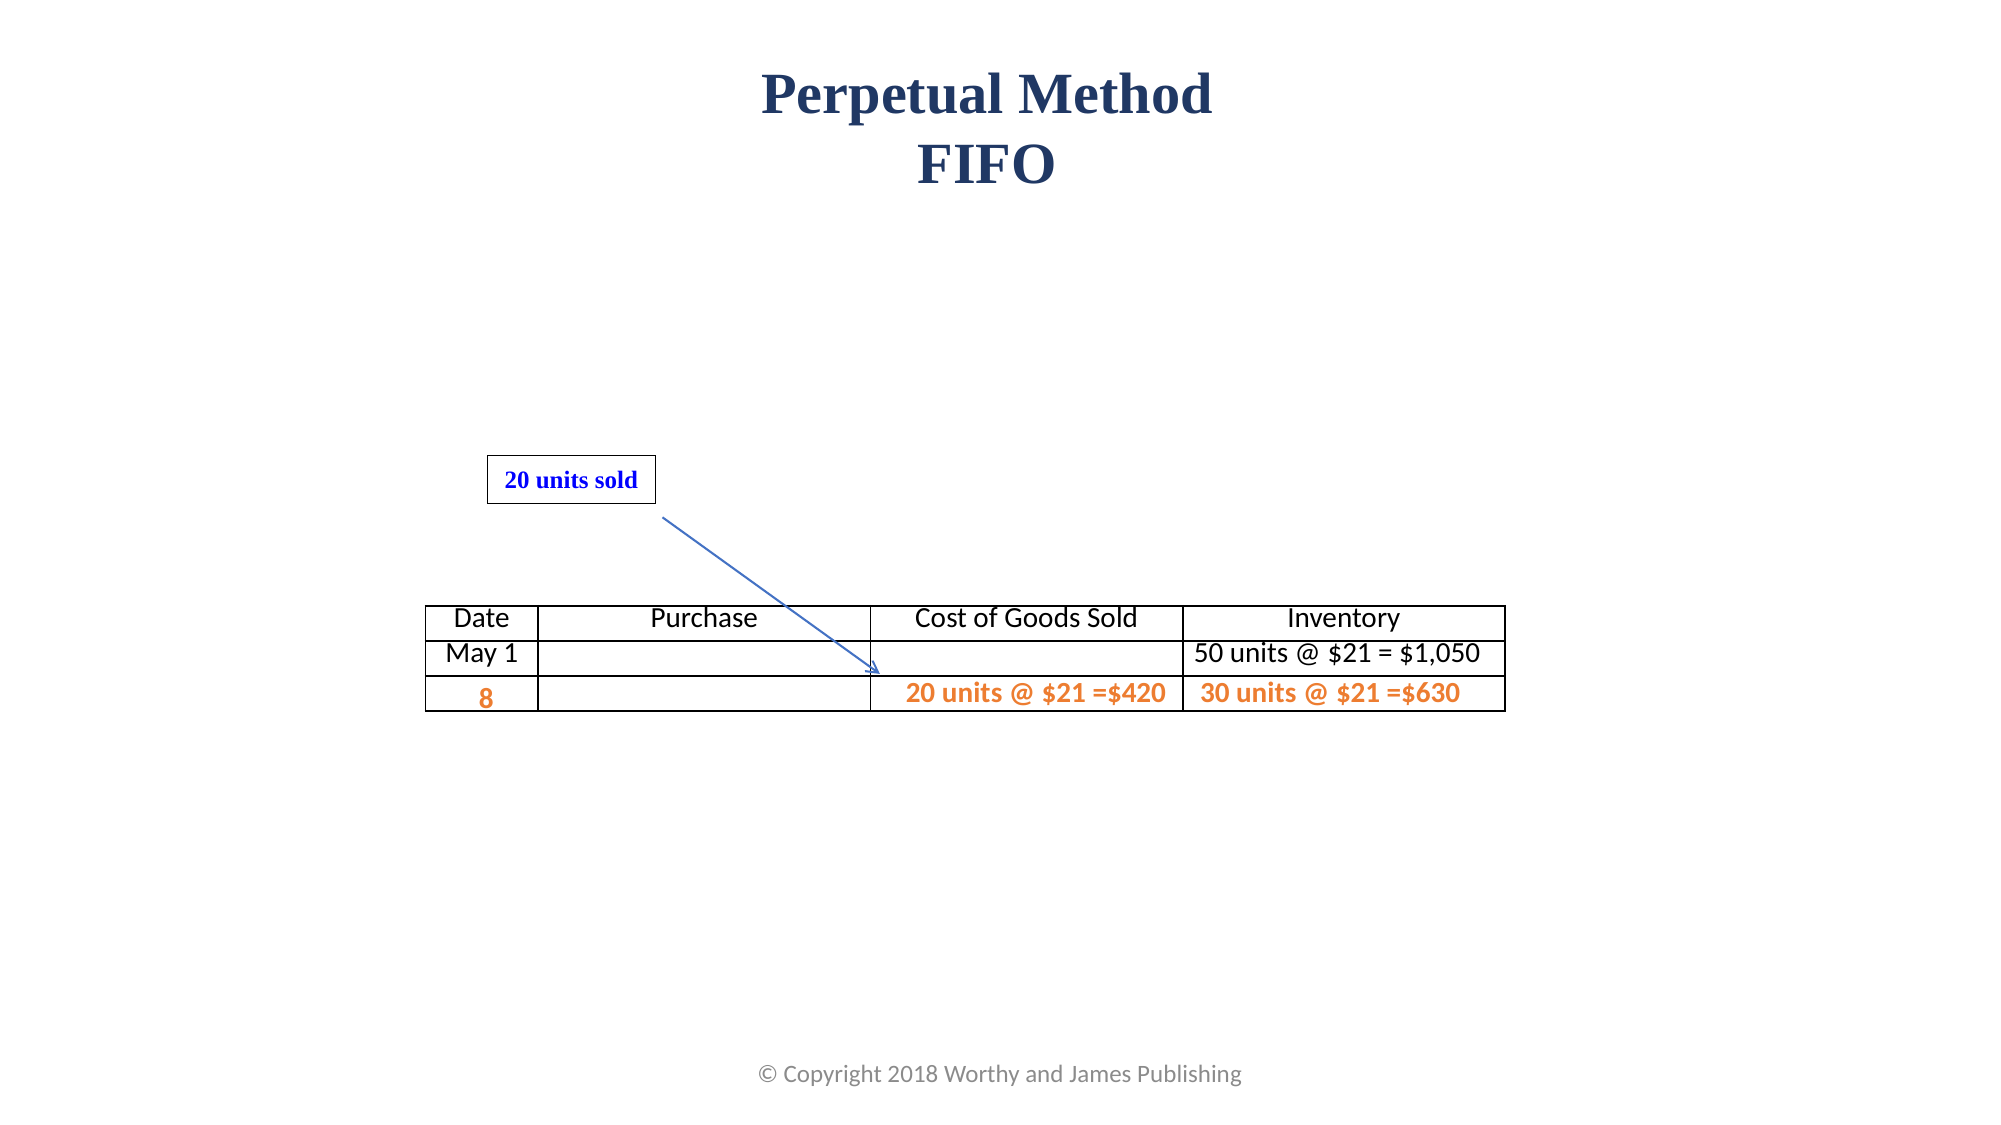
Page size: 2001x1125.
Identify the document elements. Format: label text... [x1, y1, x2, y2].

table_header Date [426, 607, 537, 640]
table_cell [871, 677, 891, 710]
table_cell [539, 642, 870, 675]
table_header Purchase [539, 607, 662, 640]
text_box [662, 517, 880, 674]
table_header Inventory [1184, 607, 1504, 640]
text_box 20 units sold [487, 455, 656, 504]
table_cell [572, 677, 870, 710]
table_cell [426, 677, 464, 710]
text_box 8 [464, 672, 572, 722]
table_cell 50 units @ $21 = $1,050 [1184, 642, 1504, 666]
footer © Copyright 2018 Worthy and James Publishing [662, 1042, 1338, 1103]
text_box 30 units @ $21 =$630 [1185, 666, 1563, 716]
table_header Cost of Goods Sold [880, 607, 1182, 640]
text_box 20 units @ $21 =$420 [891, 666, 1185, 716]
text_box Perpetual Method FIFO [487, 47, 1488, 203]
table_cell May 1 [426, 642, 537, 675]
table_cell [871, 642, 1182, 675]
